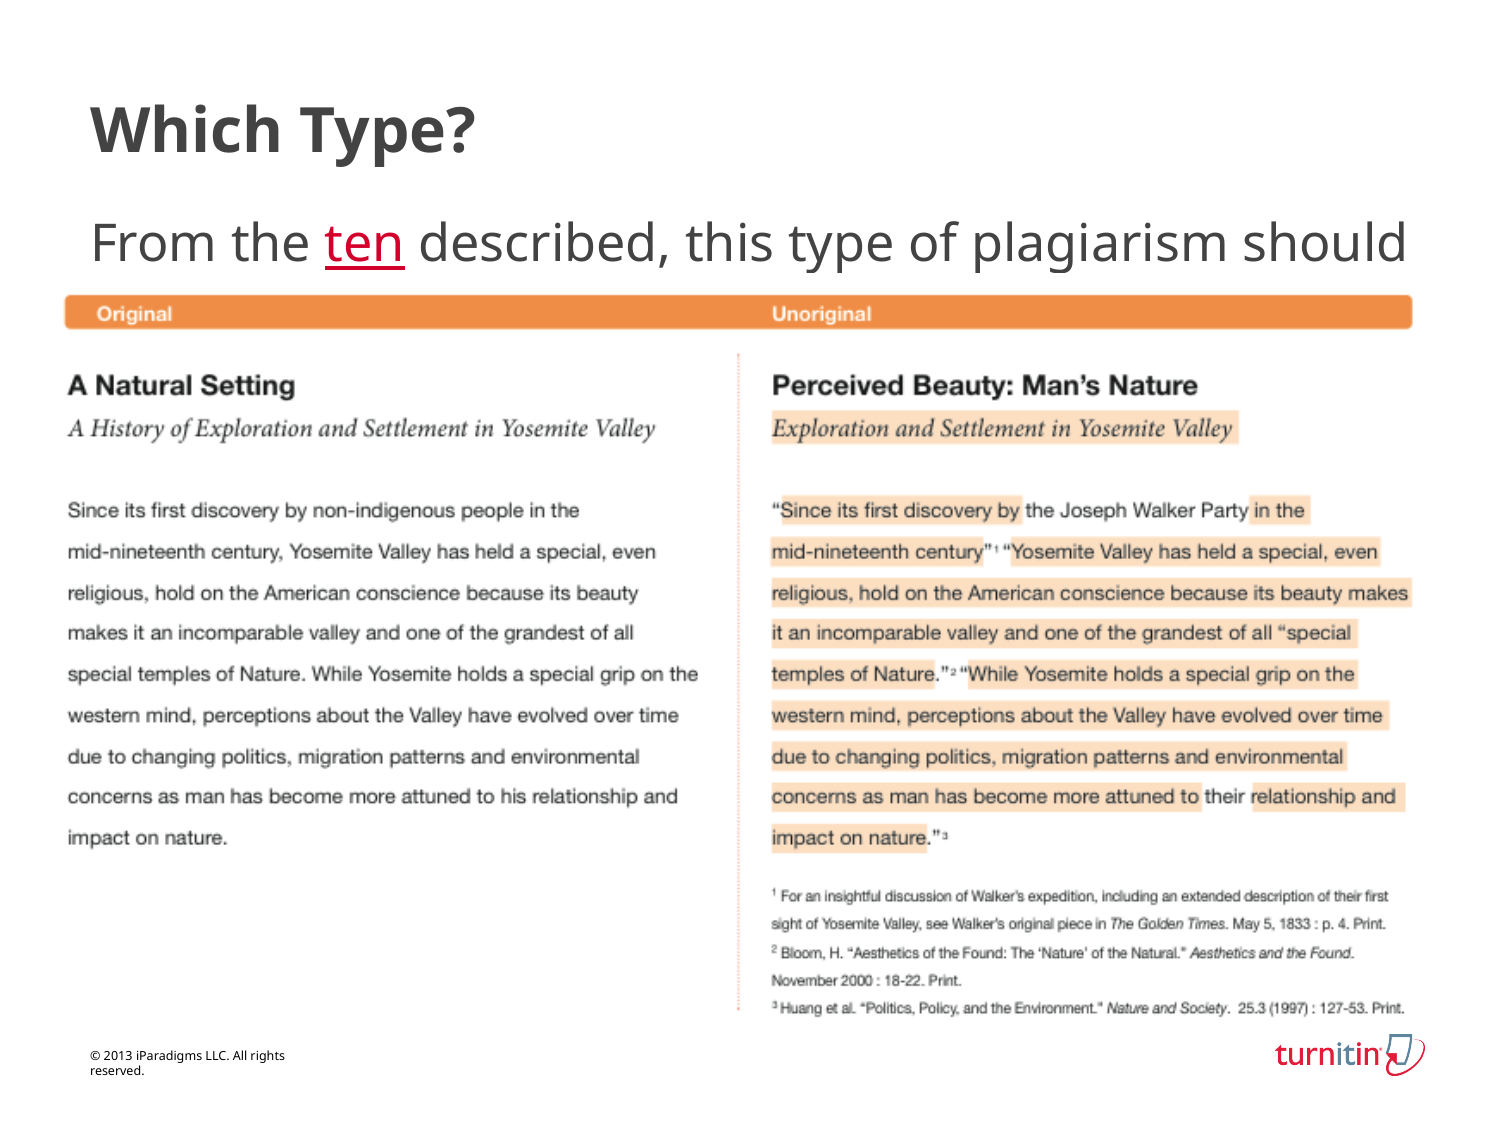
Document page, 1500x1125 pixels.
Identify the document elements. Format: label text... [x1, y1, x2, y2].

list From the ten described, this type of plagiarism should be tagged as: [75, 192, 1425, 271]
picture [40, 273, 1449, 1032]
picture [1275, 1034, 1425, 1076]
text_box Which Type? [74, 62, 991, 193]
